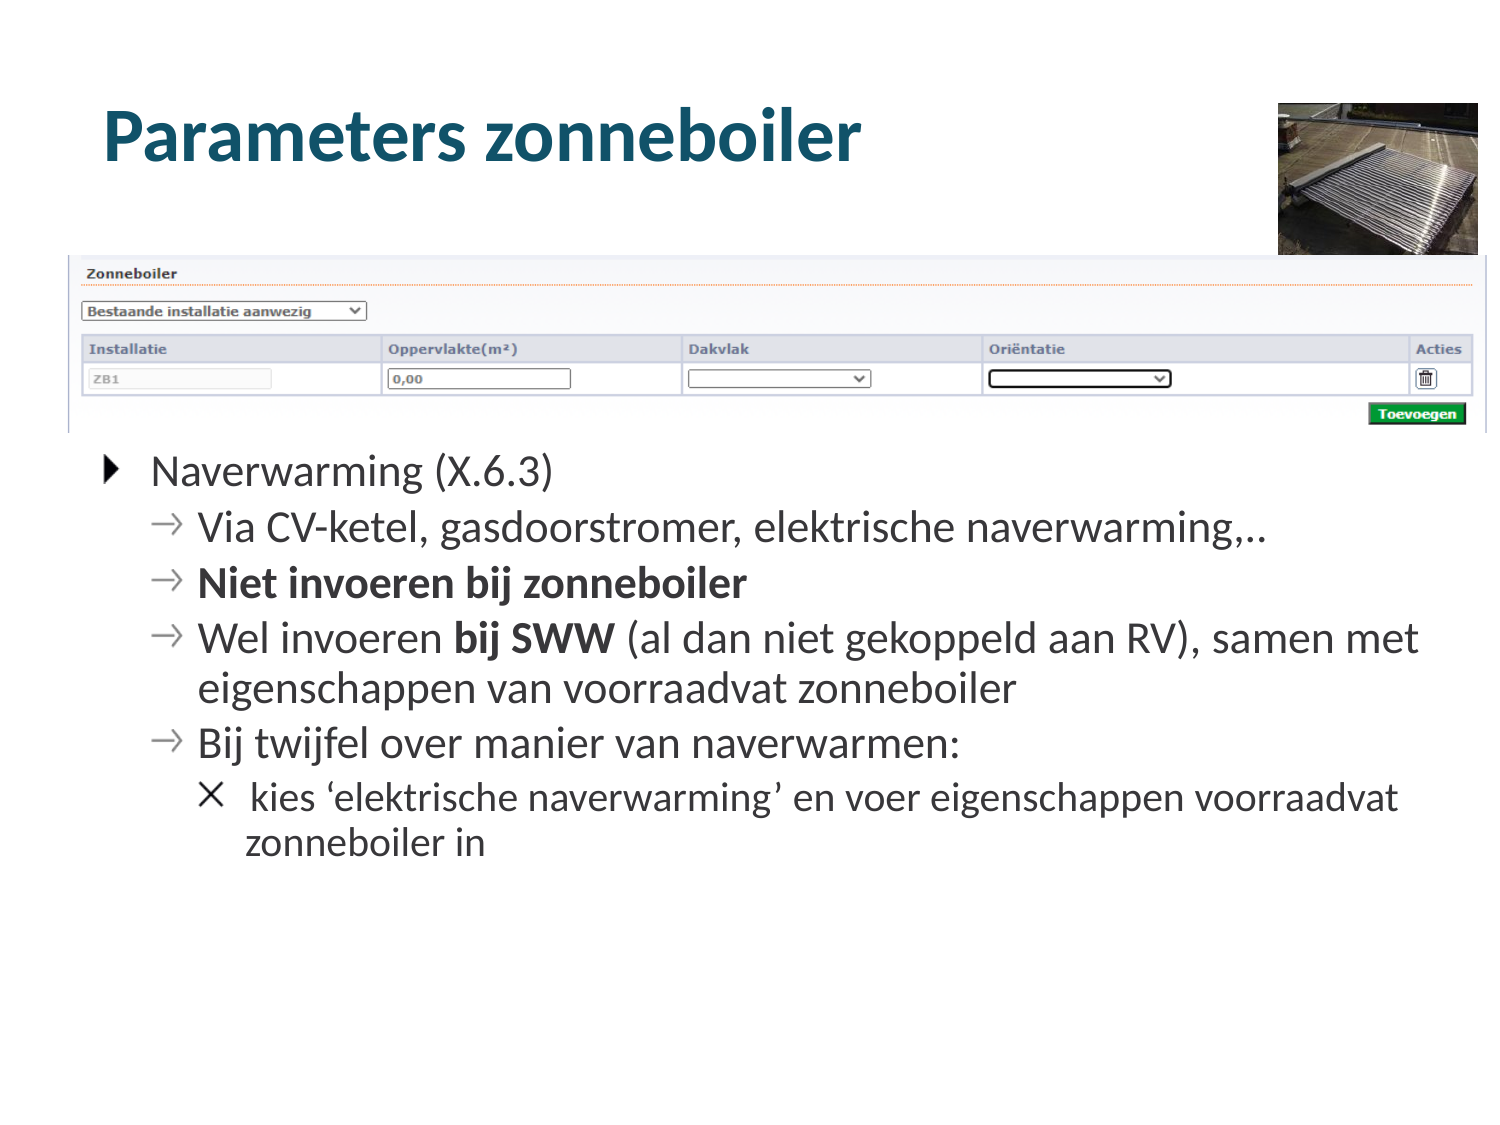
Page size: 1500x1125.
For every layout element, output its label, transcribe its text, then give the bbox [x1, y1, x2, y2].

list Naverwarming (X.6.3) Via CV-ketel, gasdoorstromer, elektrische naverwarming,.. Niet invoeren bij zonneboiler Wel invoeren bij SWW (al dan niet gekoppeld aan RV), samen met eigenschappen van voorraadvat zonneboiler Bij twijfel over manier van naverwarmen: kies ‘elektrische naverwarming’ en voer eigenschappen voorraadvat zonneboiler in [88, 441, 1459, 1106]
picture [150, 729, 195, 753]
picture [150, 624, 195, 648]
picture [150, 513, 195, 536]
picture [197, 781, 251, 809]
picture [150, 569, 195, 592]
text_box [725, 537, 775, 588]
title Parameters zonneboiler [88, 90, 1459, 253]
picture [50, 102, 1500, 433]
picture [103, 454, 145, 484]
